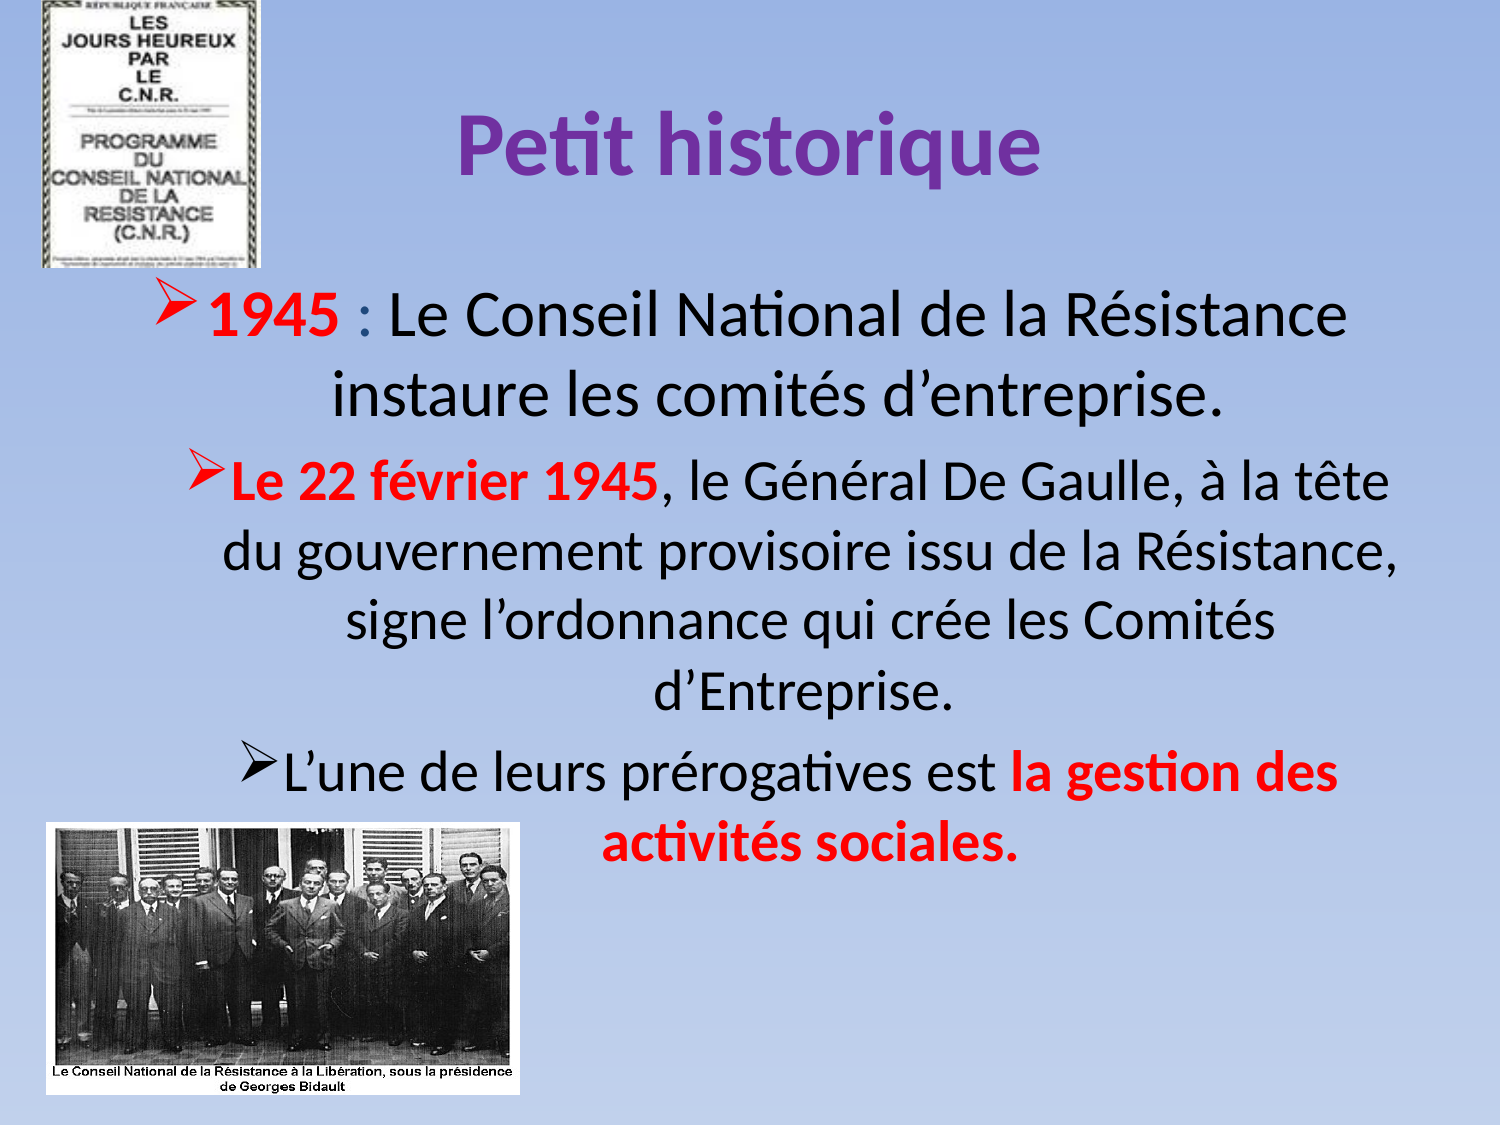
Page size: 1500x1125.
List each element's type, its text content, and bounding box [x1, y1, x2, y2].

title Petit historique [266, 45, 1425, 233]
picture [41, 0, 261, 268]
list 1945 : Le Conseil National de la Résistance instaure les comités d’entreprise. Le 22 février 1945, le Général De Gaulle, à la tête du gouvernement provisoire issu de la Résistance, signe l’ordonnance qui crée les Comités d’Entreprise. L’une de leurs prérogatives est la gestion des activités sociales. [75, 262, 1425, 1005]
picture [45, 822, 520, 1096]
